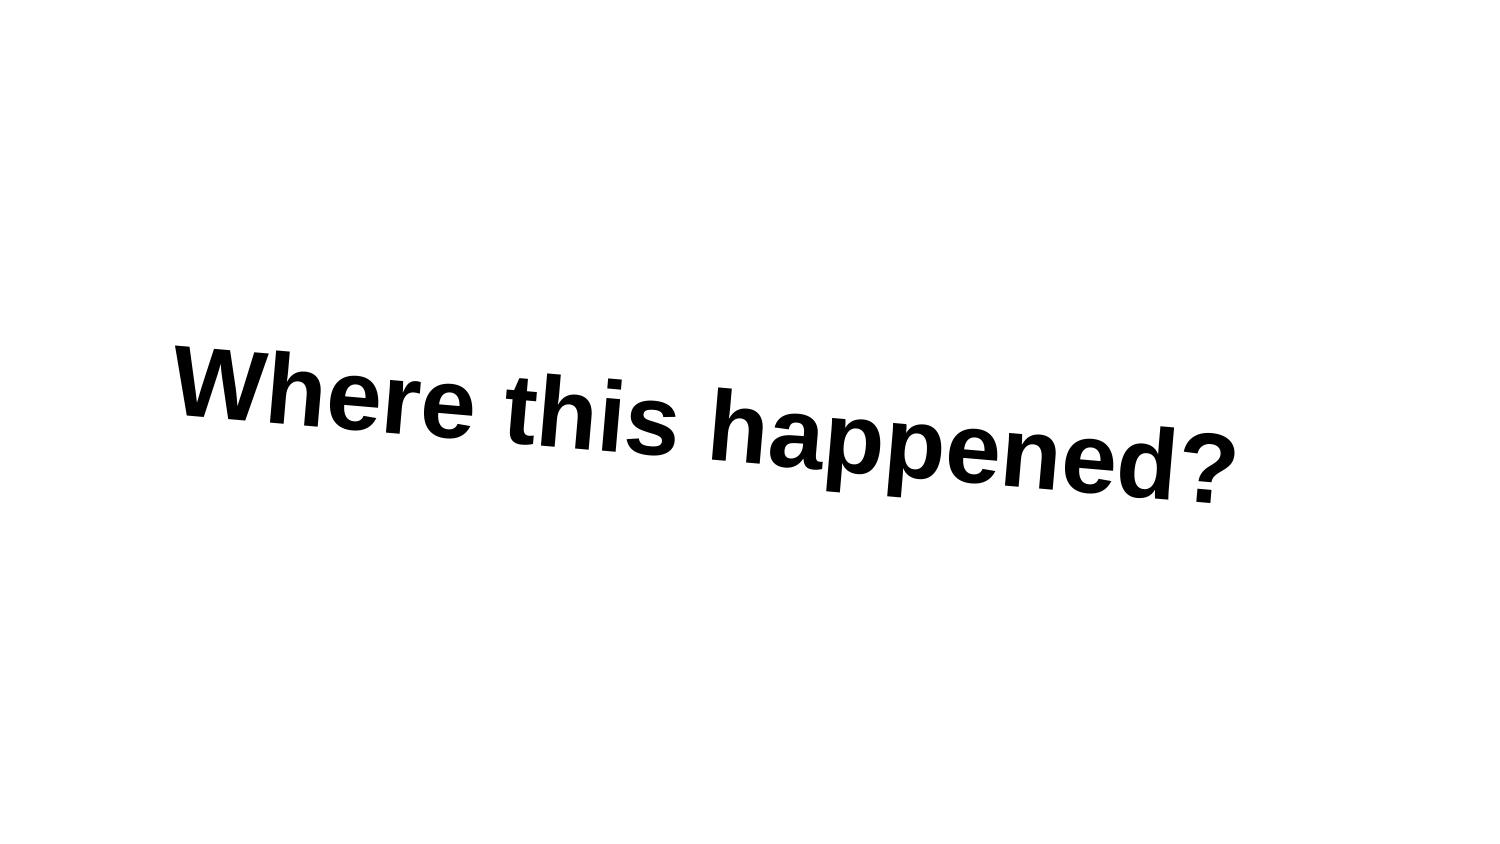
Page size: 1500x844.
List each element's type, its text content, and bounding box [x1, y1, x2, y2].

title Where this happened? [151, 292, 1349, 552]
